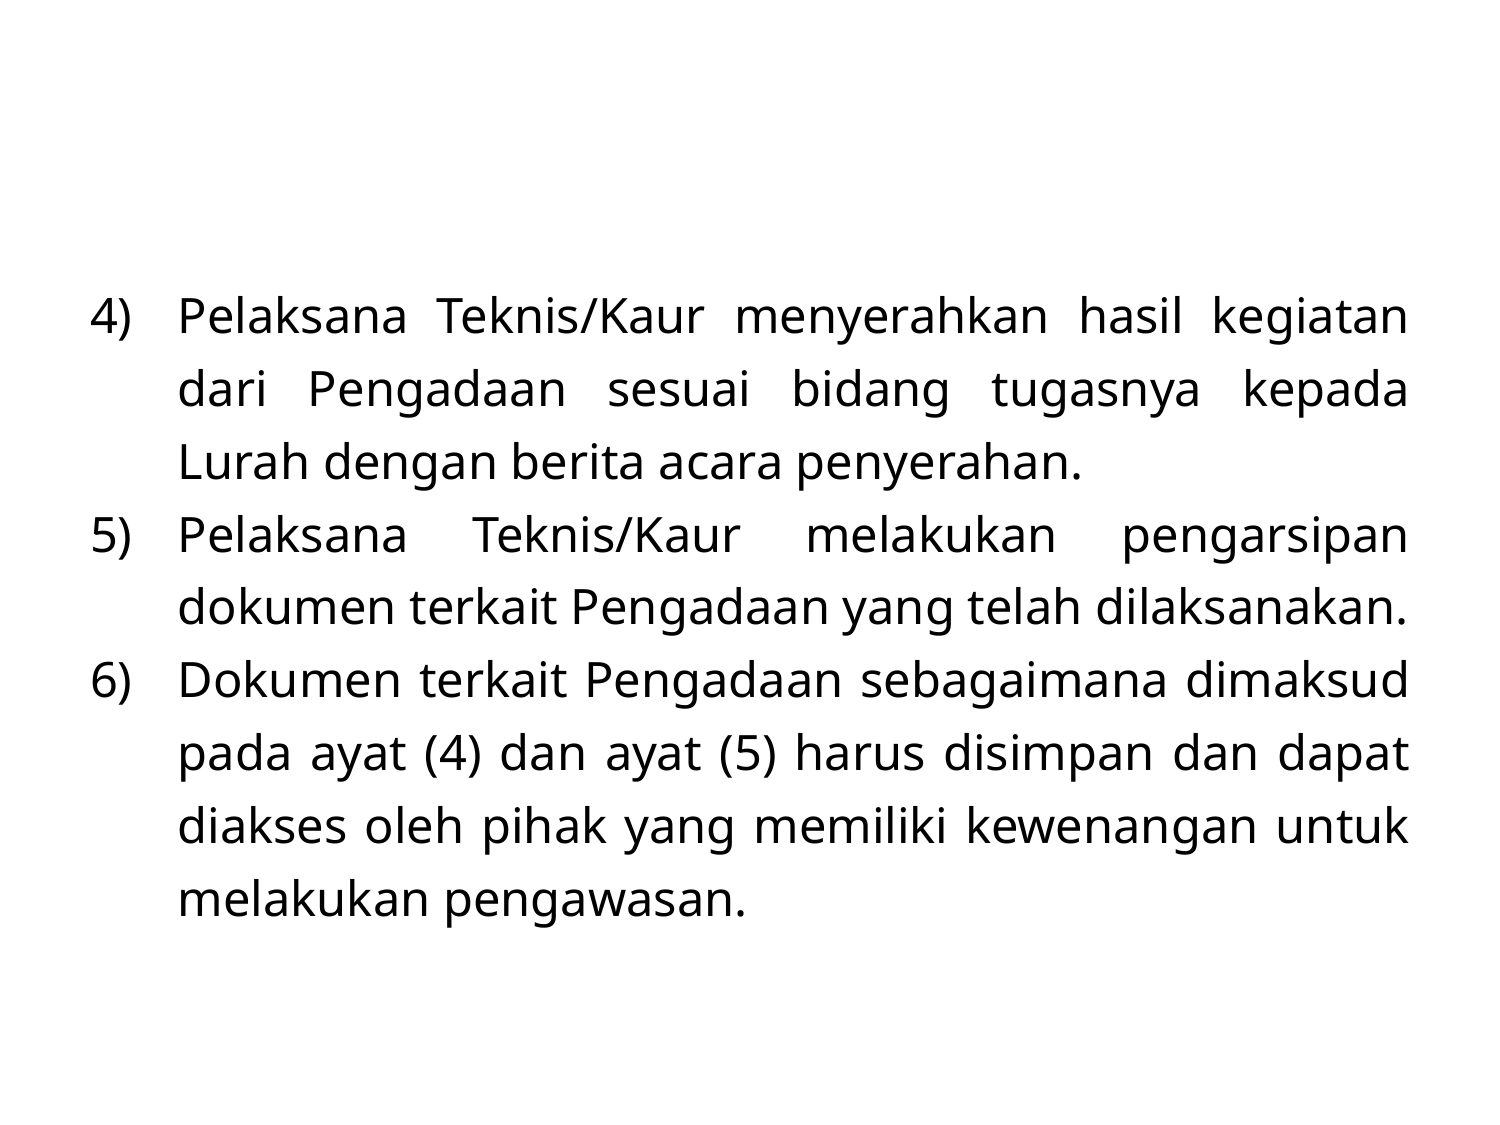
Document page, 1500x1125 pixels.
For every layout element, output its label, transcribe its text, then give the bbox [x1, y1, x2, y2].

list Pelaksana Teknis/Kaur menyerahkan hasil kegiatan dari Pengadaan sesuai bidang tugasnya kepada Lurah dengan berita acara penyerahan. Pelaksana Teknis/Kaur melakukan pengarsipan dokumen terkait Pengadaan yang telah dilaksanakan. Dokumen terkait Pengadaan sebagaimana dimaksud pada ayat (4) dan ayat (5) harus disimpan dan dapat diakses oleh pihak yang memiliki kewenangan untuk melakukan pengawasan. [75, 262, 1425, 1005]
